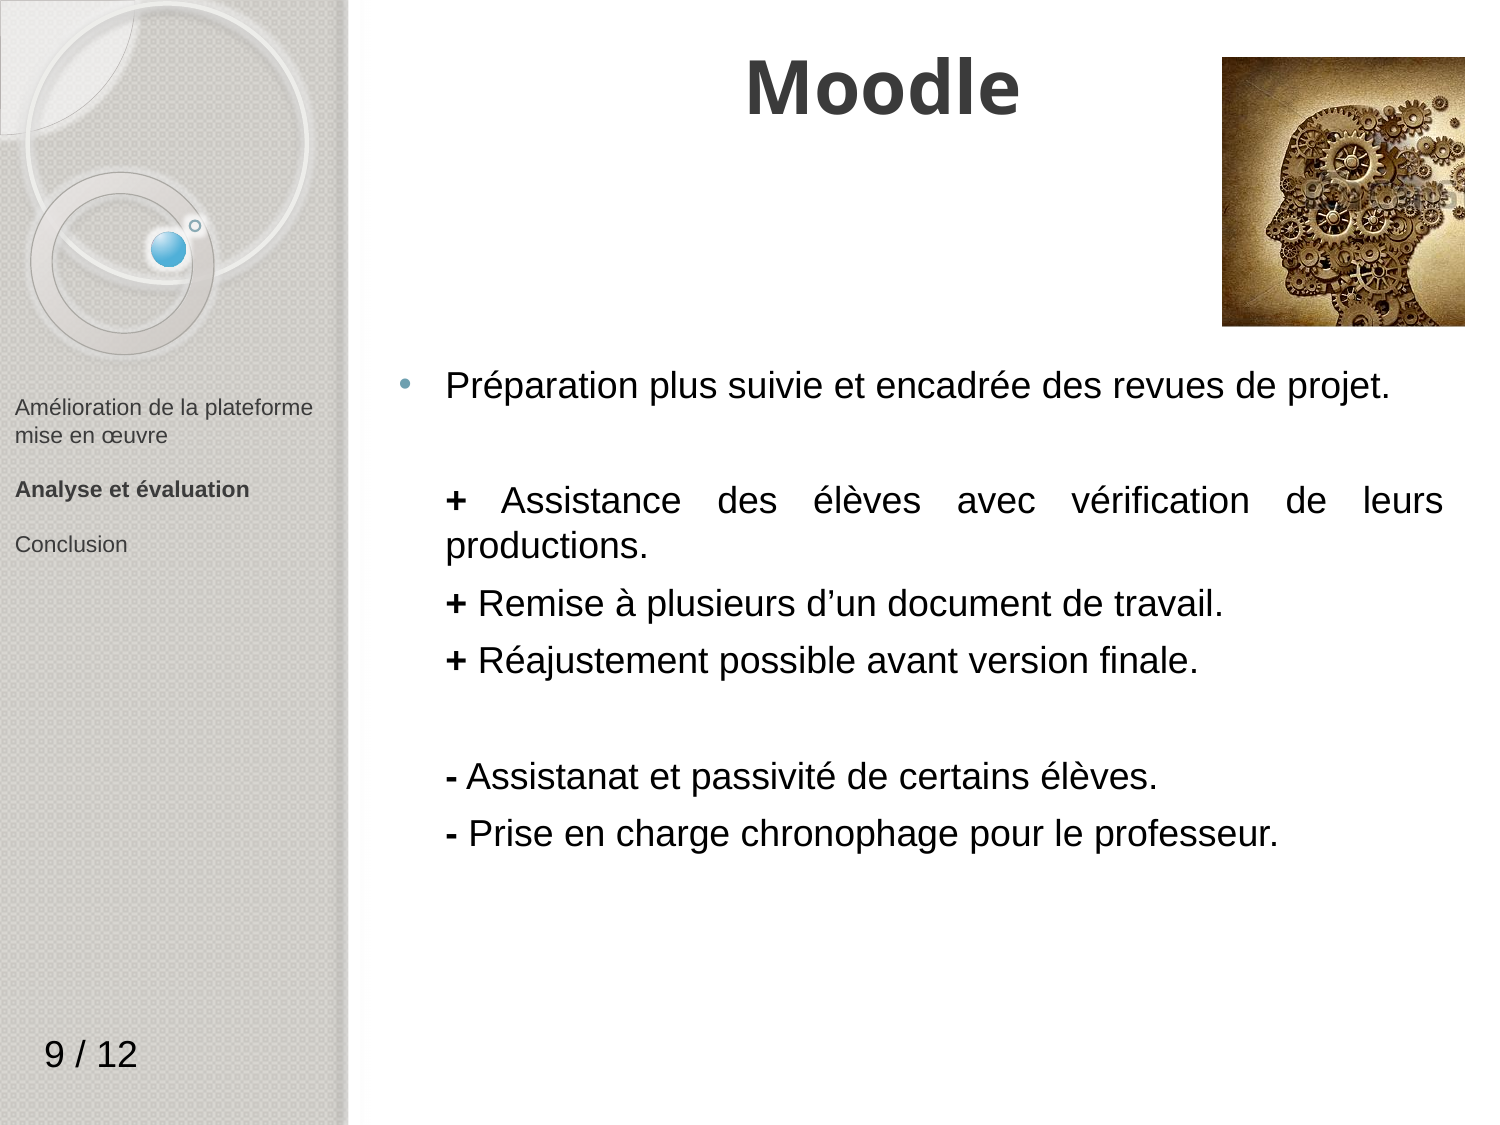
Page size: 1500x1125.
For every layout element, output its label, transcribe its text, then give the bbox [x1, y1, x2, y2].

text_box Préparation plus suivie et encadrée des revues de projet. + Assistance des élèves avec vérification de leurs productions. + Remise à plusieurs d’un document de travail. + Réajustement possible avant version finale. - Assistanat et passivité de certains élèves. - Prise en charge chronophage pour le professeur. [383, 354, 1459, 977]
text_box 9 / 12 [29, 1023, 242, 1125]
picture [1222, 57, 1465, 327]
text_box Amélioration de la plateforme mise en œuvre Analyse et évaluation Conclusion [0, 385, 361, 669]
